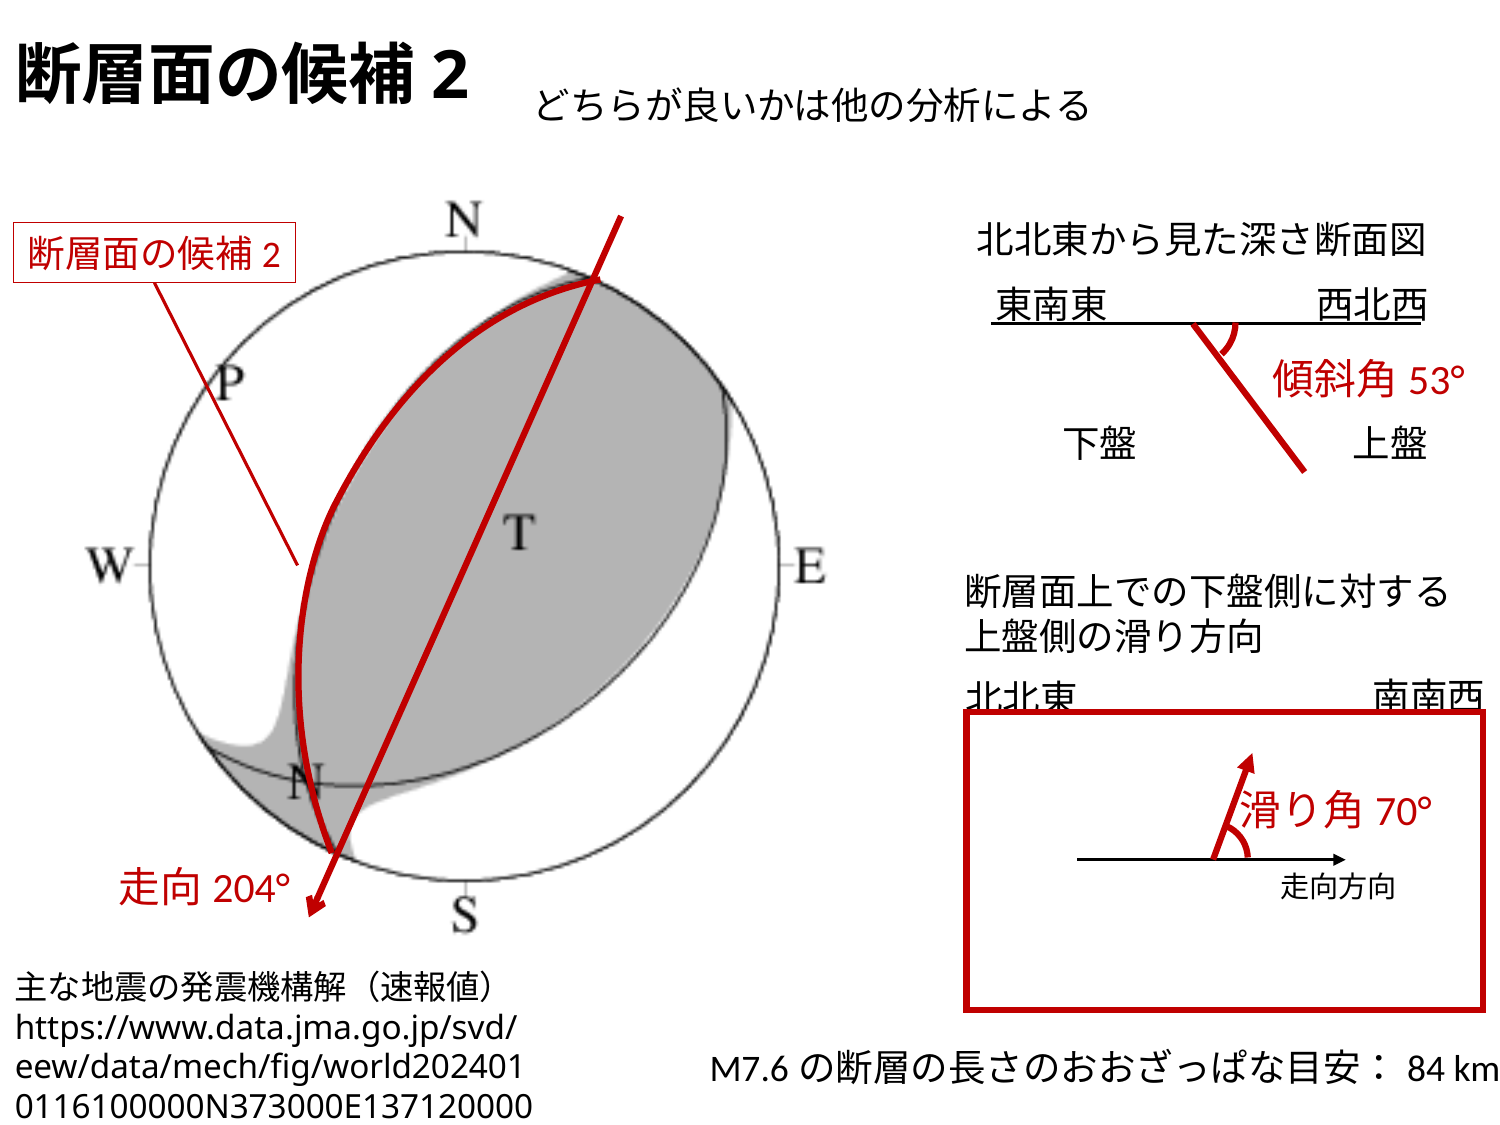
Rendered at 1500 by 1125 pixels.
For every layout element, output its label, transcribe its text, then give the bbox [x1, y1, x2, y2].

text_box 主な地震の発震機構解（速報値） https://www.data.jma.go.jp/svd/eew/data/mech/fig/world2024010116100000N373000E13712000000076.html [0, 958, 549, 1125]
text_box 東南東 [980, 273, 1123, 334]
picture [47, 149, 878, 980]
text_box 断層面の候補2 [13, 222, 47, 283]
text_box M7.6の断層の長さのおおざっぱな目安：84 km [694, 1036, 1500, 1097]
text_box [1211, 825, 1249, 859]
text_box 断層面上での下盤側に対する上盤側の滑り方向 [949, 560, 1484, 666]
text_box 北北東 [950, 668, 1093, 728]
text_box 西北西 [1301, 273, 1444, 334]
text_box 滑り角70° [1484, 776, 1493, 841]
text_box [154, 283, 336, 504]
title 断層面の候補2 [0, 0, 1500, 154]
text_box 北北東から見た深さ断面図 [962, 208, 1442, 269]
text_box [965, 711, 1484, 1011]
text_box [1194, 324, 1236, 355]
text_box 下盤 [1047, 412, 1204, 473]
text_box どちらが良いかは他の分析による [518, 74, 1108, 135]
text_box 上盤 [1338, 412, 1494, 473]
text_box 南南西 [1357, 665, 1500, 725]
text_box 傾斜角53° [1258, 345, 1480, 410]
